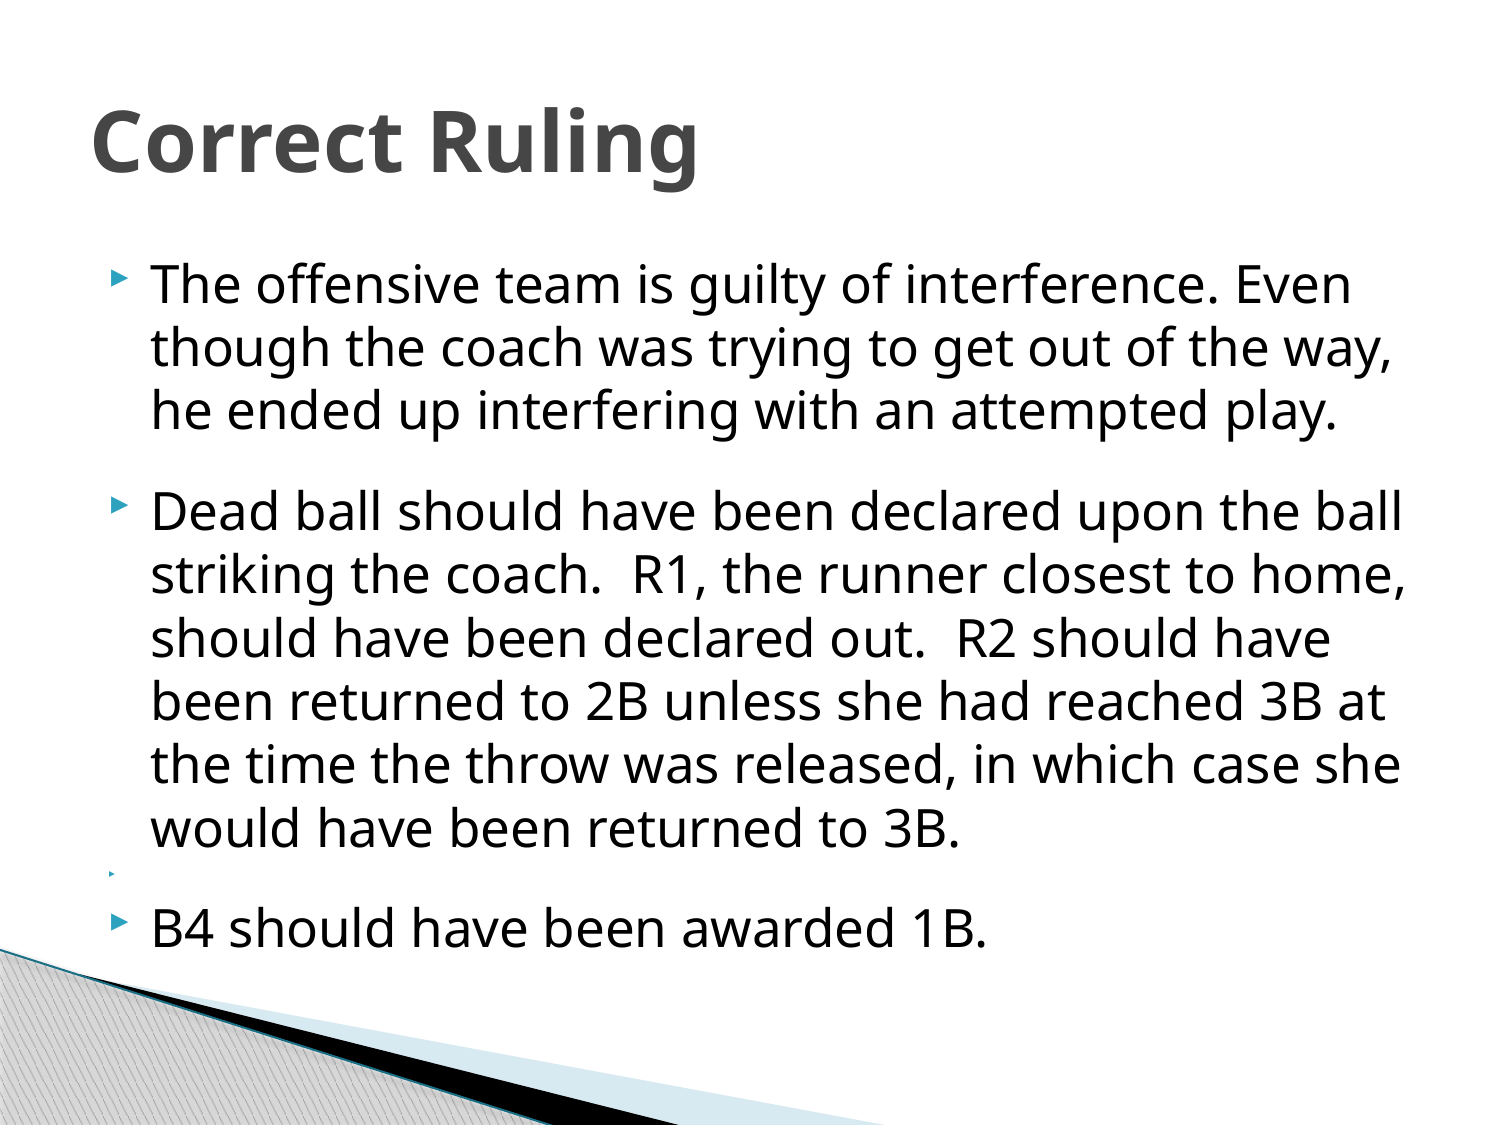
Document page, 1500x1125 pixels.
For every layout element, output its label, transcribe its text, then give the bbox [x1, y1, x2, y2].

title Correct Ruling [75, 45, 1425, 233]
list The offensive team is guilty of interference. Even though the coach was trying to get out of the way, he ended up interfering with an attempted play. Dead ball should have been declared upon the ball striking the coach. R1, the runner closest to home, should have been declared out. R2 should have been returned to 2B unless she had reached 3B at the time the throw was released, in which case she would have been returned to 3B. B4 should have been awarded 1B. [75, 243, 1425, 986]
